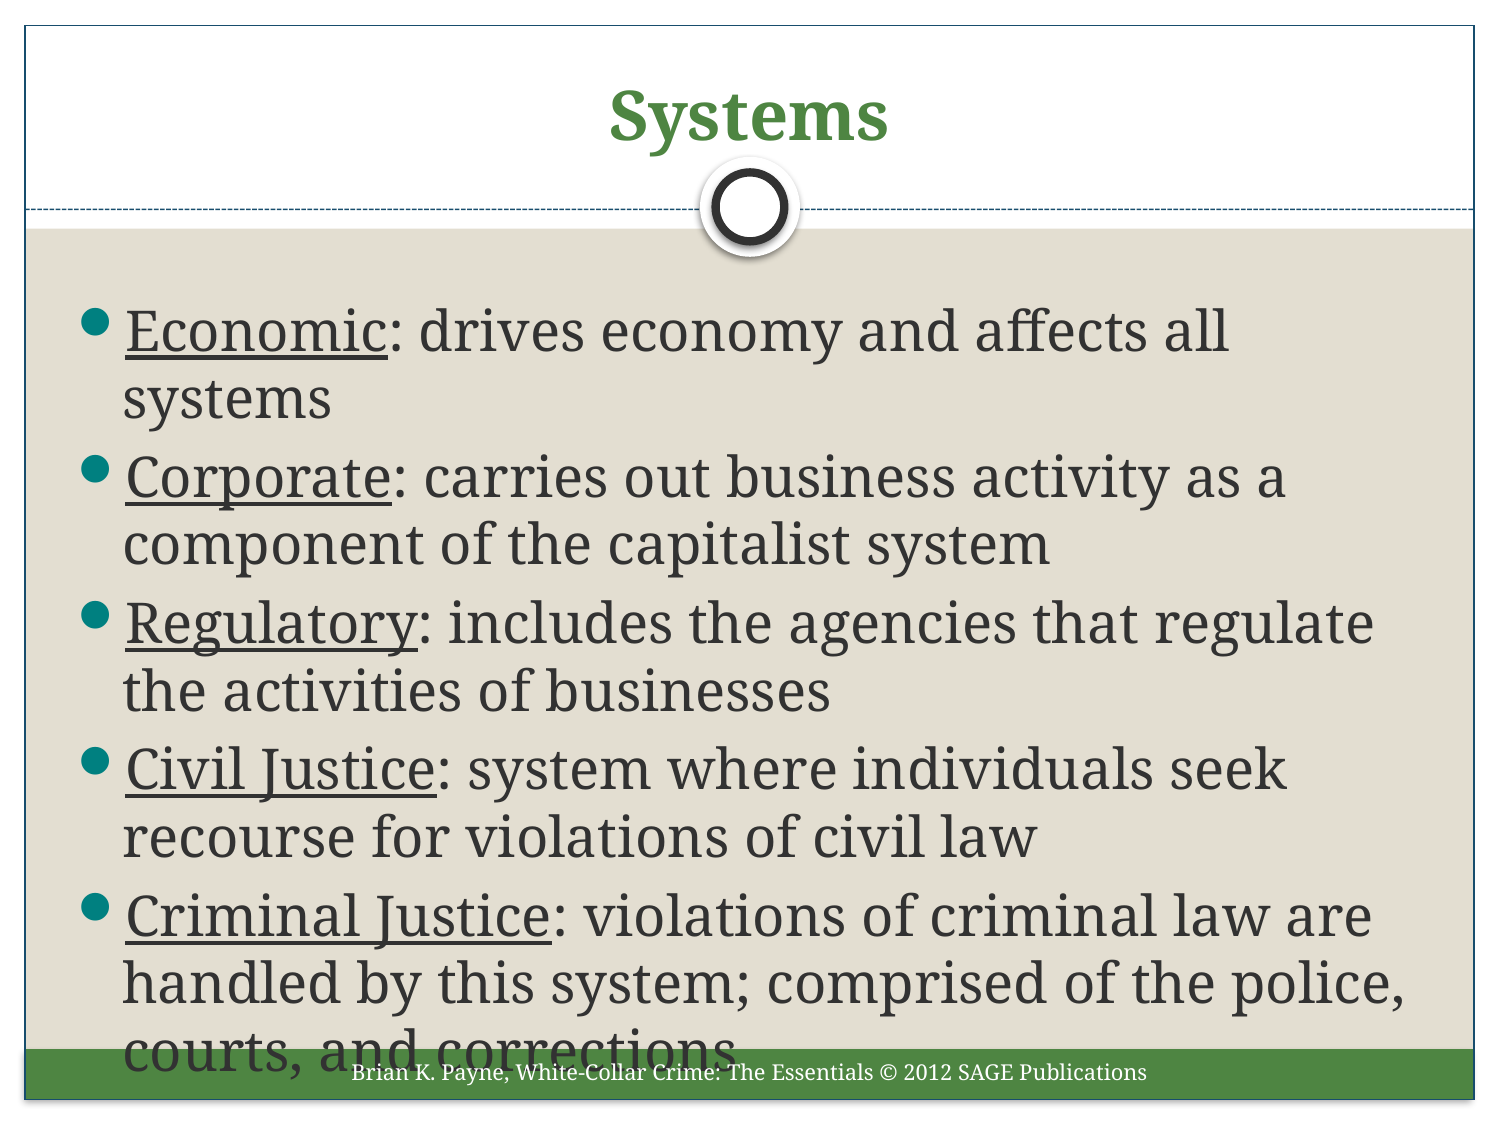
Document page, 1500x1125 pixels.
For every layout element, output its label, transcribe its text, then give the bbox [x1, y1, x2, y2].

title Systems [49, 37, 1450, 163]
list Economic: drives economy and affects all systems Corporate: carries out business activity as a component of the capitalist system Regulatory: includes the agencies that regulate the activities of businesses Civil Justice: system where individuals seek recourse for violations of civil law Criminal Justice: violations of criminal law are handled by this system; comprised of the police, courts, and corrections [62, 287, 1463, 1026]
footer Brian K. Payne, White-Collar Crime: The Essentials © 2012 SAGE Publications [37, 1051, 1463, 1112]
